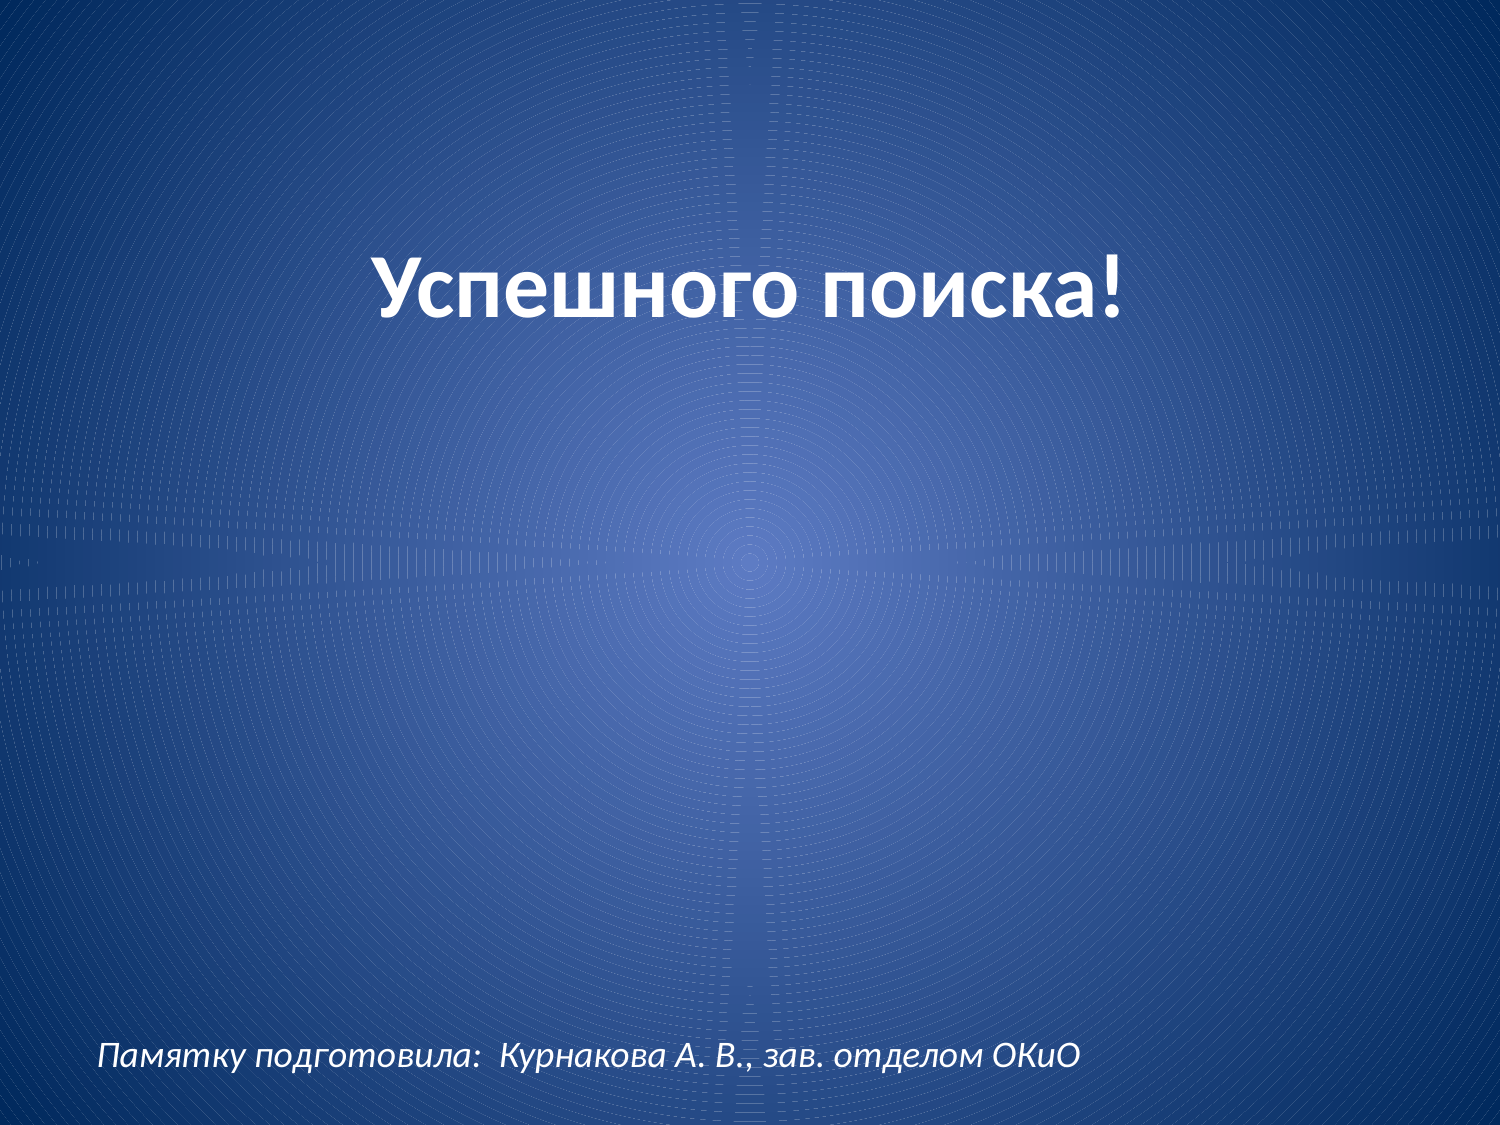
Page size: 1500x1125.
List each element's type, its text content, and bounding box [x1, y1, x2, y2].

text_box Памятку подготовила: Курнакова А. В., зав. отделом ОКиО [81, 1023, 1097, 1083]
title Успешного поиска! [75, 45, 1425, 516]
